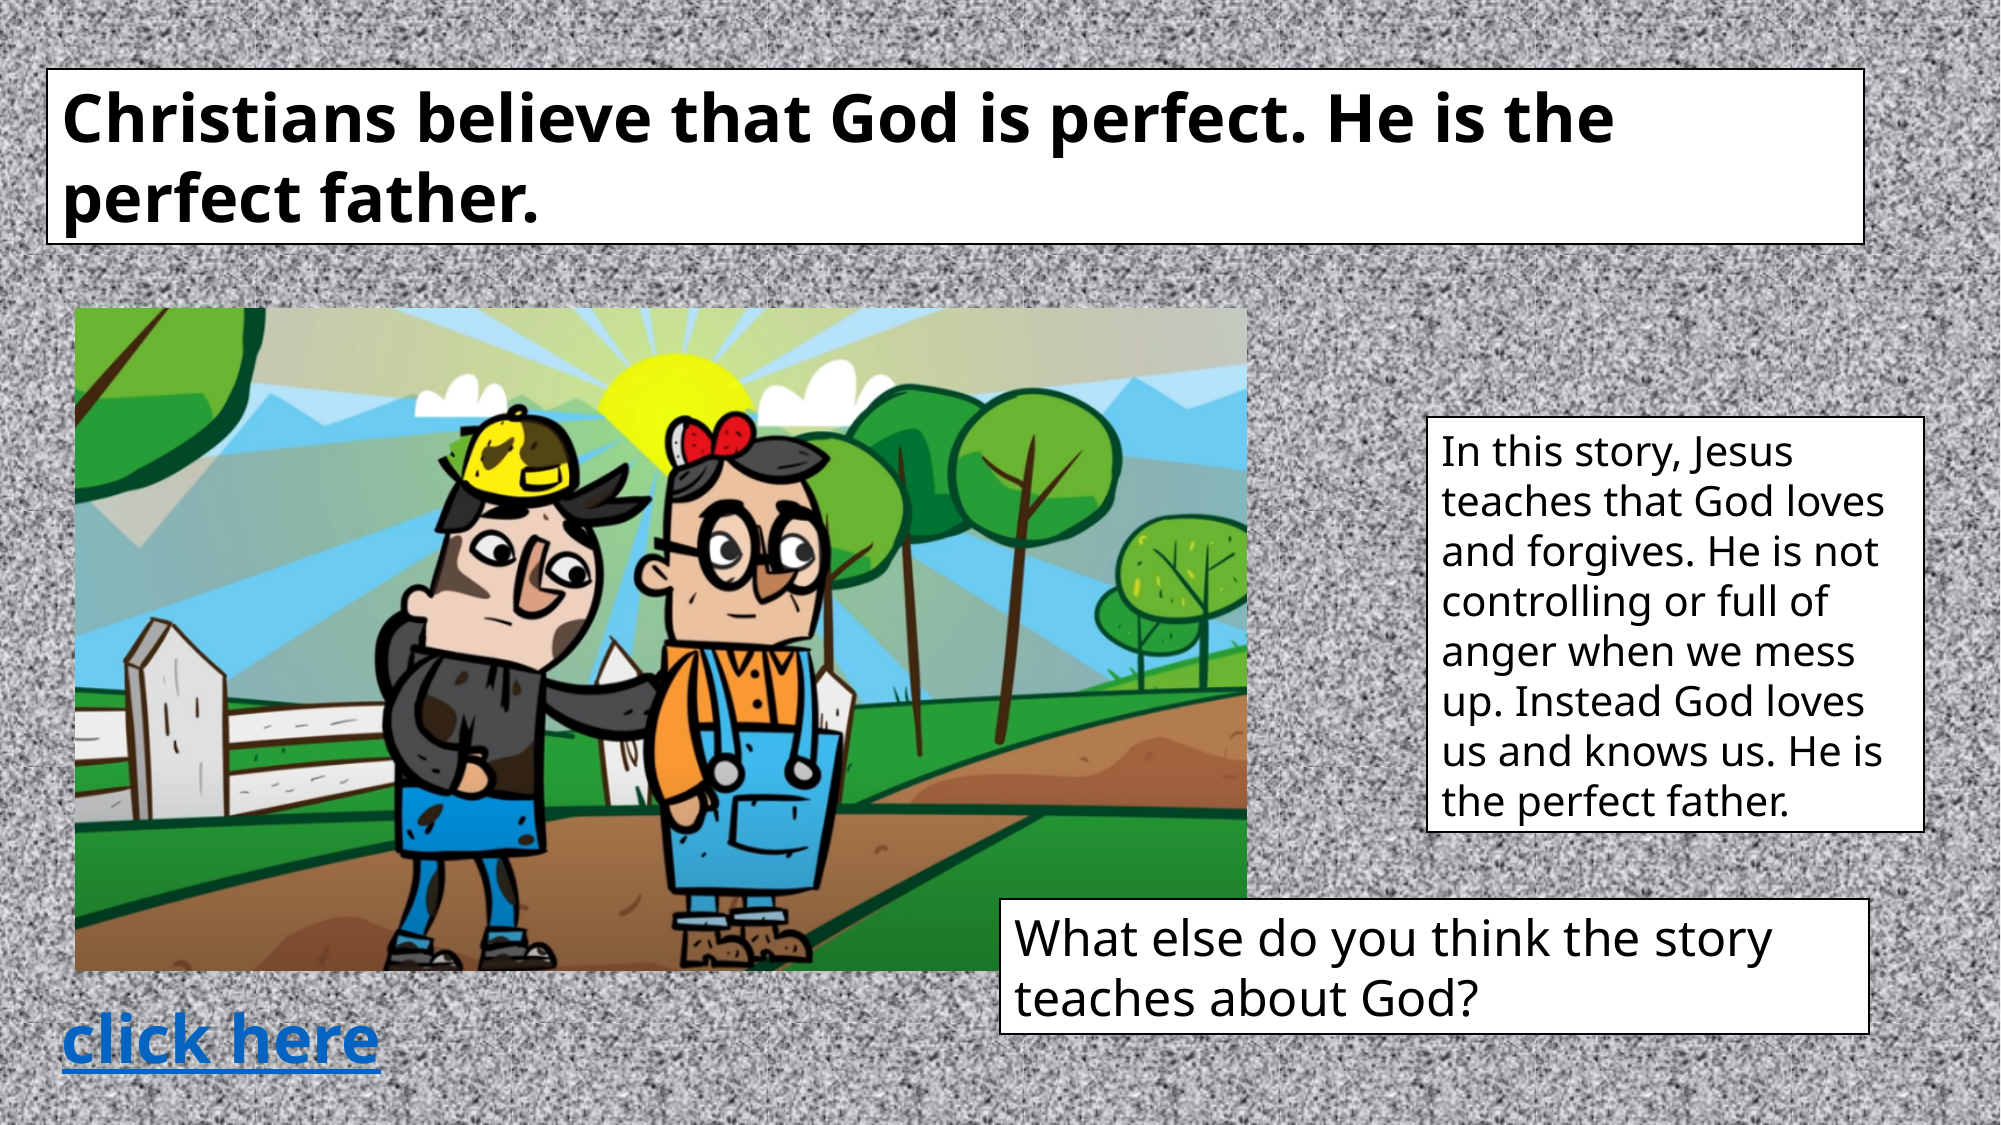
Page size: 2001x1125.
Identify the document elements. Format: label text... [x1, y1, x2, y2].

text_box In this story, Jesus teaches that God loves and forgives. He is not controlling or full of anger when we mess up. Instead God loves us and knows us. He is the perfect father. [1426, 416, 1925, 833]
text_box click here [47, 989, 1048, 1125]
text_box What else do you think the story teaches about God? [999, 898, 1870, 1035]
picture [0, 0, 2001, 1125]
text_box Christians believe that God is perfect. He is the perfect father. [46, 68, 1865, 245]
